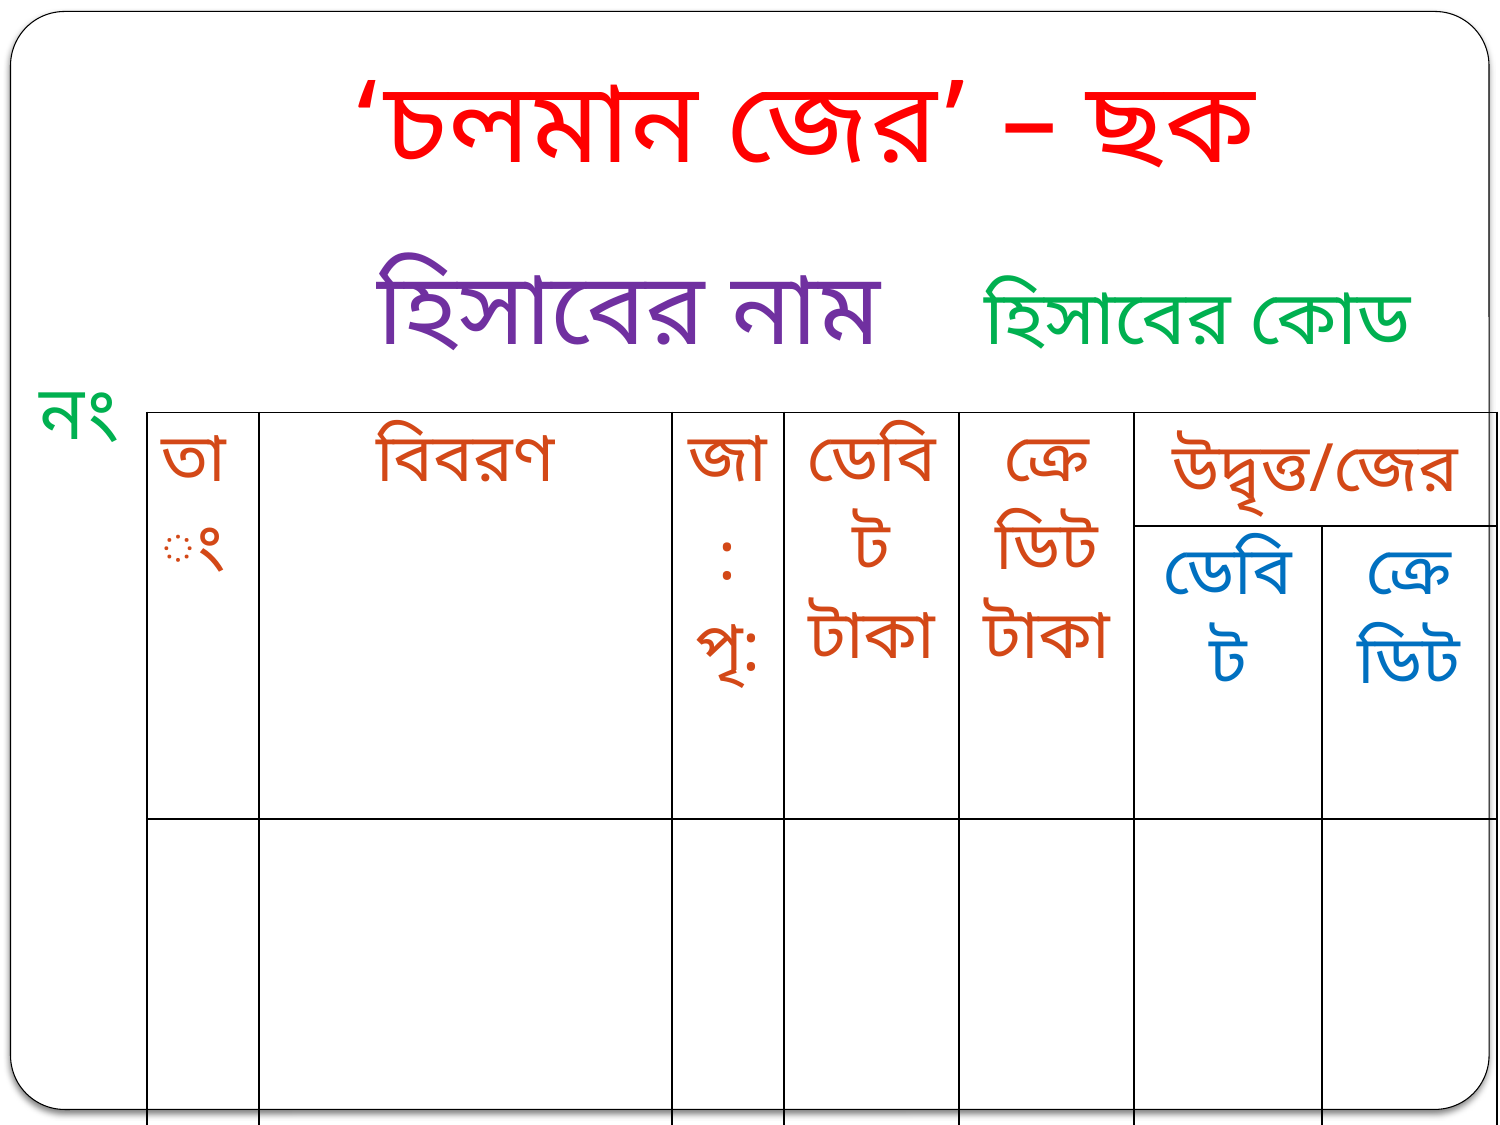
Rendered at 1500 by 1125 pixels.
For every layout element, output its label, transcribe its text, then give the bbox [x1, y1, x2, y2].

table_cell [1135, 820, 1321, 1125]
table_cell ডেবিট [1135, 527, 1321, 818]
table_cell [148, 820, 258, 1125]
table_header ডেবিট টাকা [785, 413, 958, 818]
title ‘চলমান জের’ – ছক [150, 0, 1425, 200]
table_header তাং [148, 413, 258, 818]
table_header জা: পৃ: [673, 413, 783, 818]
table_header বিবরণ [260, 413, 671, 818]
table_cell [1323, 820, 1496, 1125]
table_cell [960, 820, 1133, 1125]
table_header উদ্বৃত্ত/জের [1135, 413, 1496, 525]
list হিসাবের নাম হিসাবের কোড নং [24, 237, 1475, 988]
table_cell [673, 820, 783, 1125]
table_cell ক্রেডিট [1323, 527, 1496, 818]
table_cell [260, 820, 671, 1125]
table_header ক্রেডিট টাকা [960, 413, 1133, 818]
table_cell [785, 820, 958, 1125]
